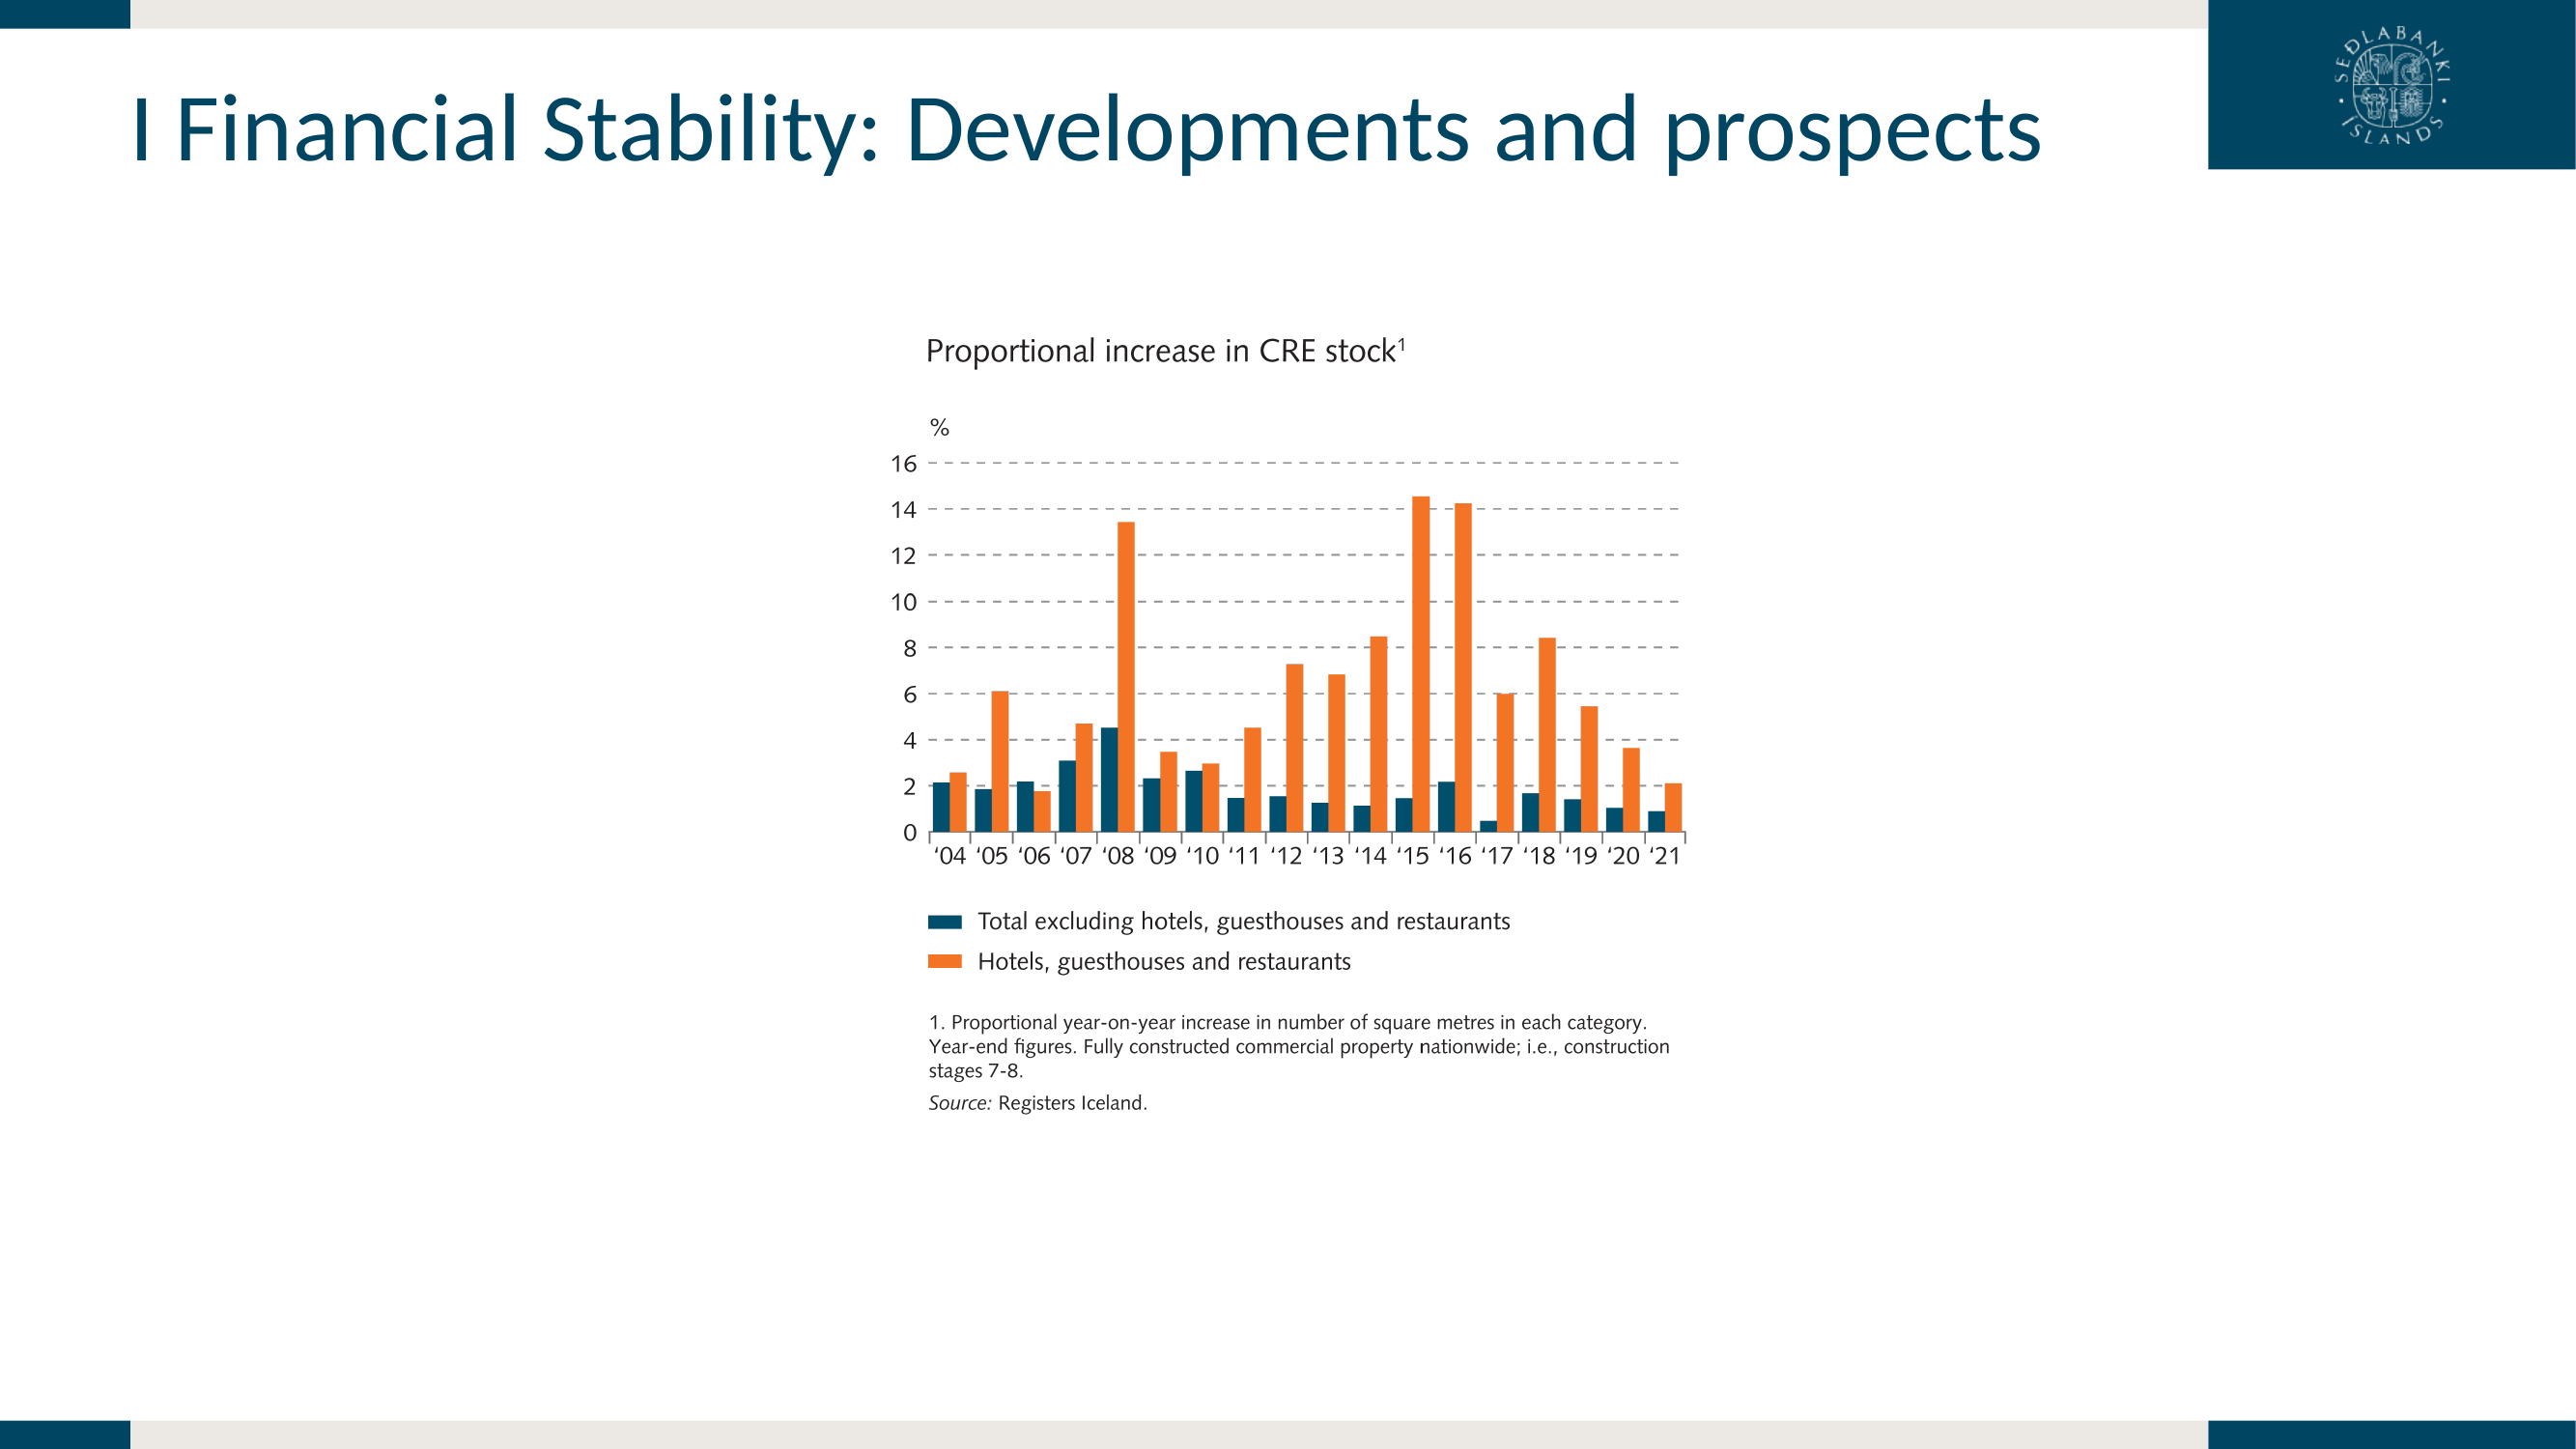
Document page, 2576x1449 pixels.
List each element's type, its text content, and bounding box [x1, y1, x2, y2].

title I Financial Stability: Developments and prospects [129, 86, 2178, 290]
picture [890, 334, 1686, 1115]
